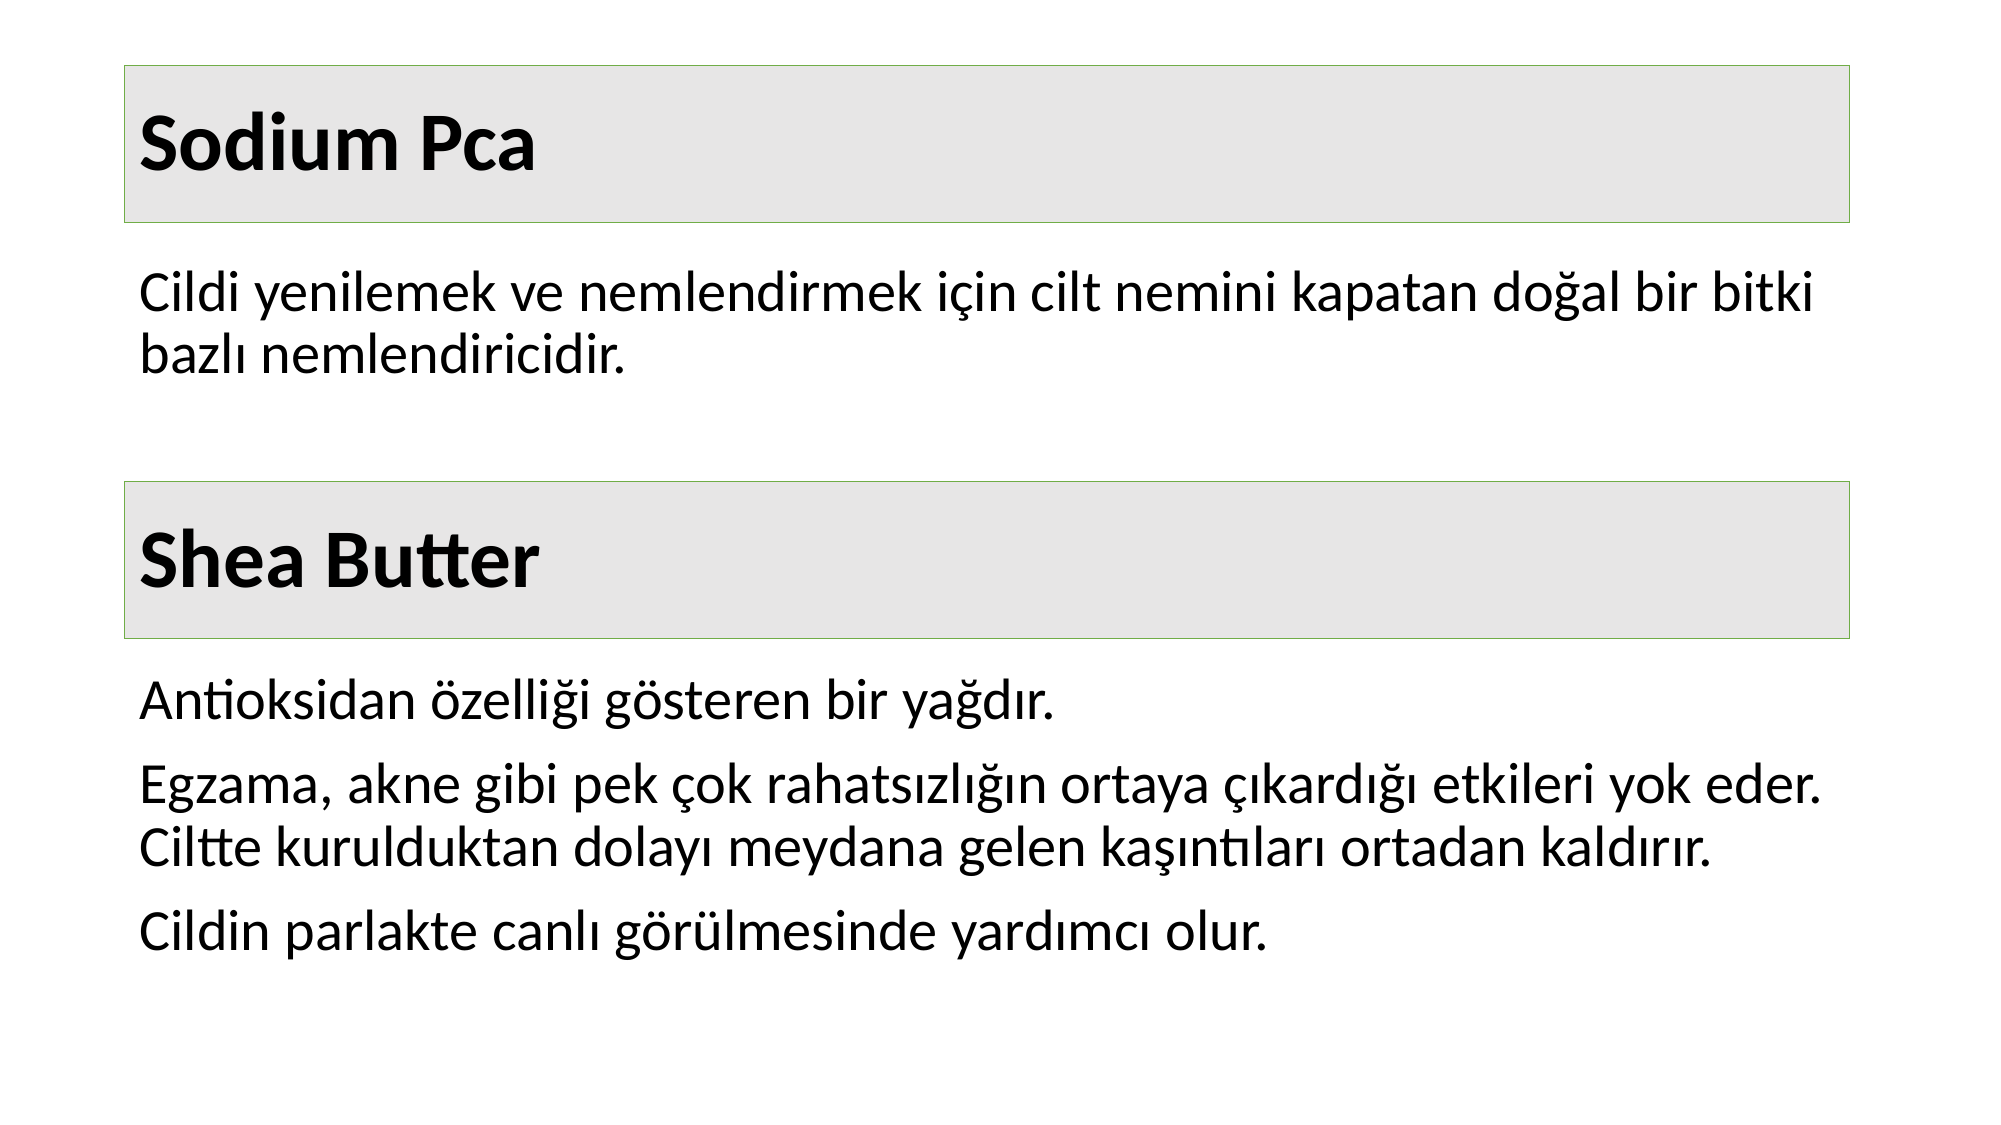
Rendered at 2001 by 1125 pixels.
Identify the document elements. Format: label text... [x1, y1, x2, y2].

text_box Shea Butter [124, 481, 1850, 639]
text_box Antioksidan özelliği gösteren bir yağdır. Egzama, akne gibi pek çok rahatsızlığın ortaya çıkardığı etkileri yok eder. Ciltte kurulduktan dolayı meydana gelen kaşıntıları ortadan kaldırır. Cildin parlakte canlı görülmesinde yardımcı olur. [124, 661, 1850, 986]
text_box Sodium Pca [124, 65, 1850, 223]
text_box Cildi yenilemek ve nemlendirmek için cilt nemini kapatan doğal bir bitki bazlı nemlendiricidir. [124, 253, 1850, 451]
